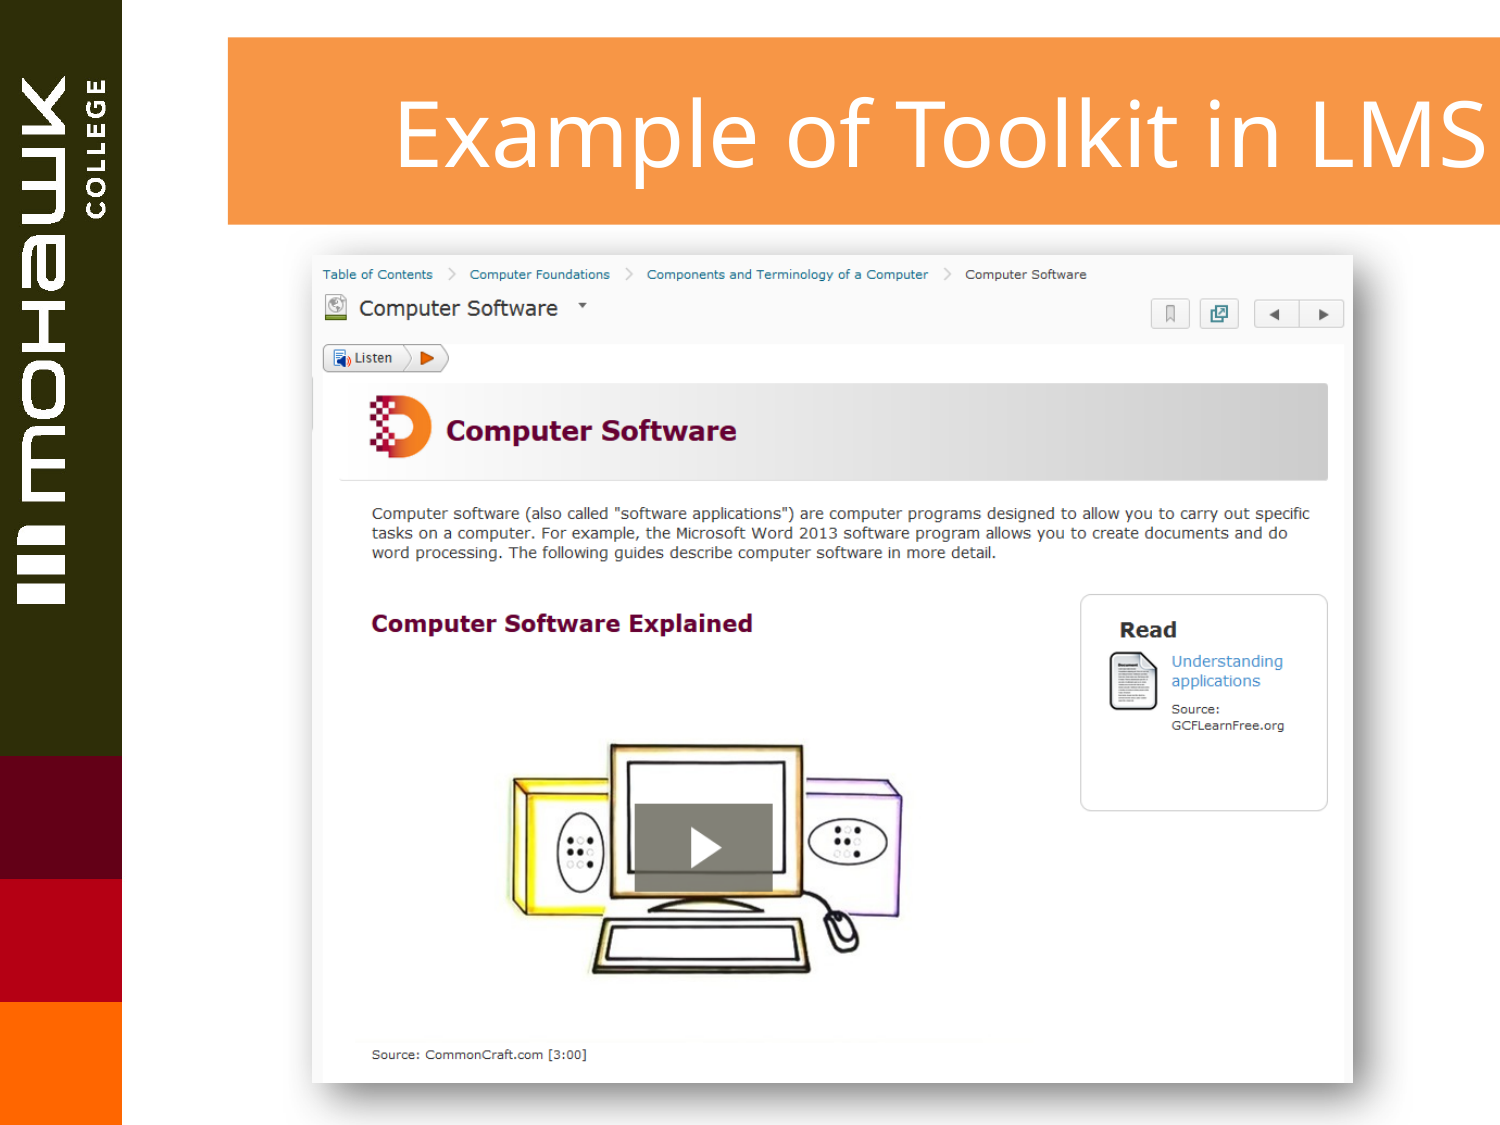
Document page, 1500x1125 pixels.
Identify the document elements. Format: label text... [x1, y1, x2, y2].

picture [0, 0, 1500, 1125]
title Example of Toolkit in LMS [227, 37, 1500, 225]
